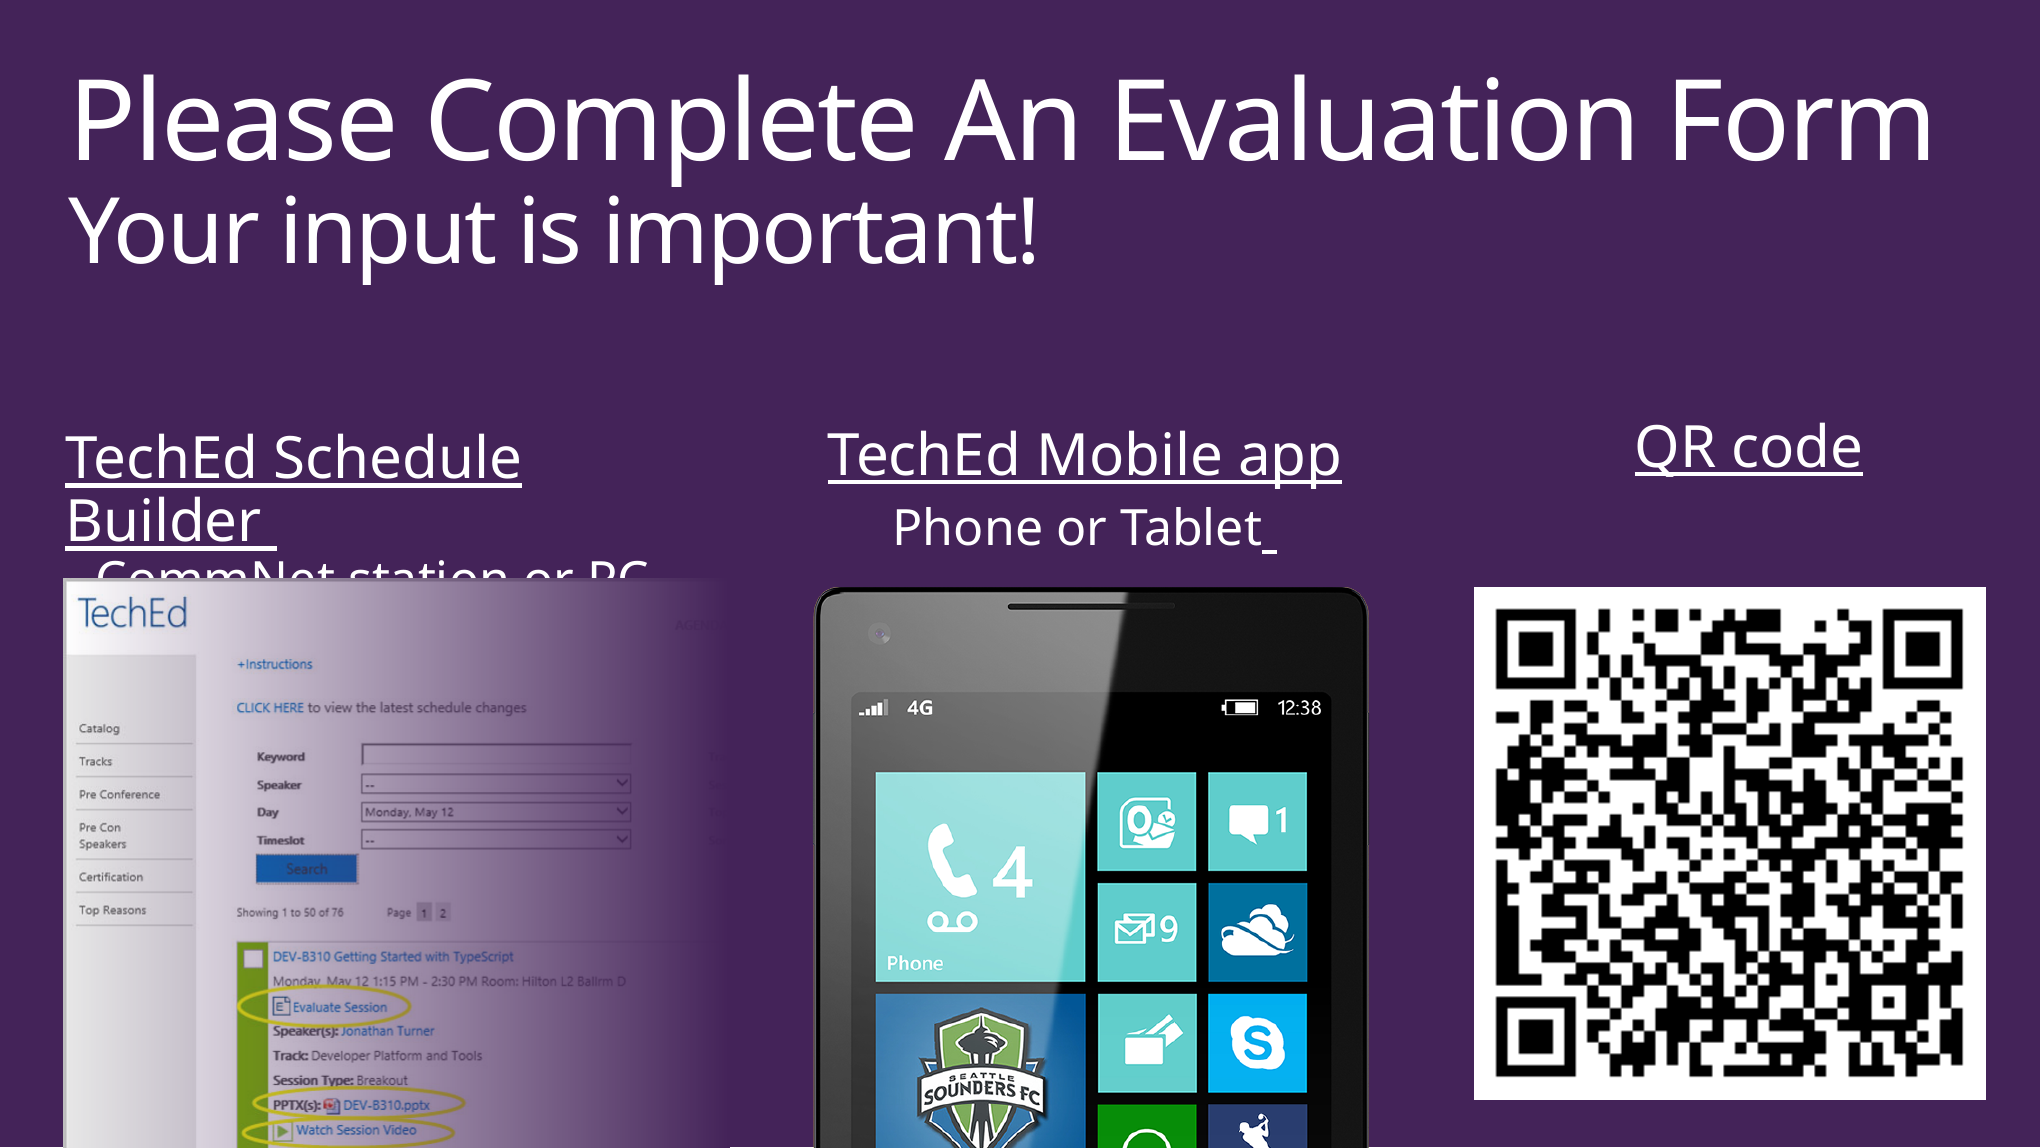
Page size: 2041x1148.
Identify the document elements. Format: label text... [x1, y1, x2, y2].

text_box TechEd Schedule Builder CommNet station or PC [34, 421, 695, 634]
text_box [63, 578, 730, 1148]
picture [1473, 587, 1987, 1100]
text_box TechEd Mobile app Phone or Tablet [782, 409, 1371, 664]
text_box QR code [1482, 409, 2000, 513]
title Please Complete An Evaluation Form Your input is important! [45, 48, 1996, 199]
picture [812, 587, 1370, 1148]
